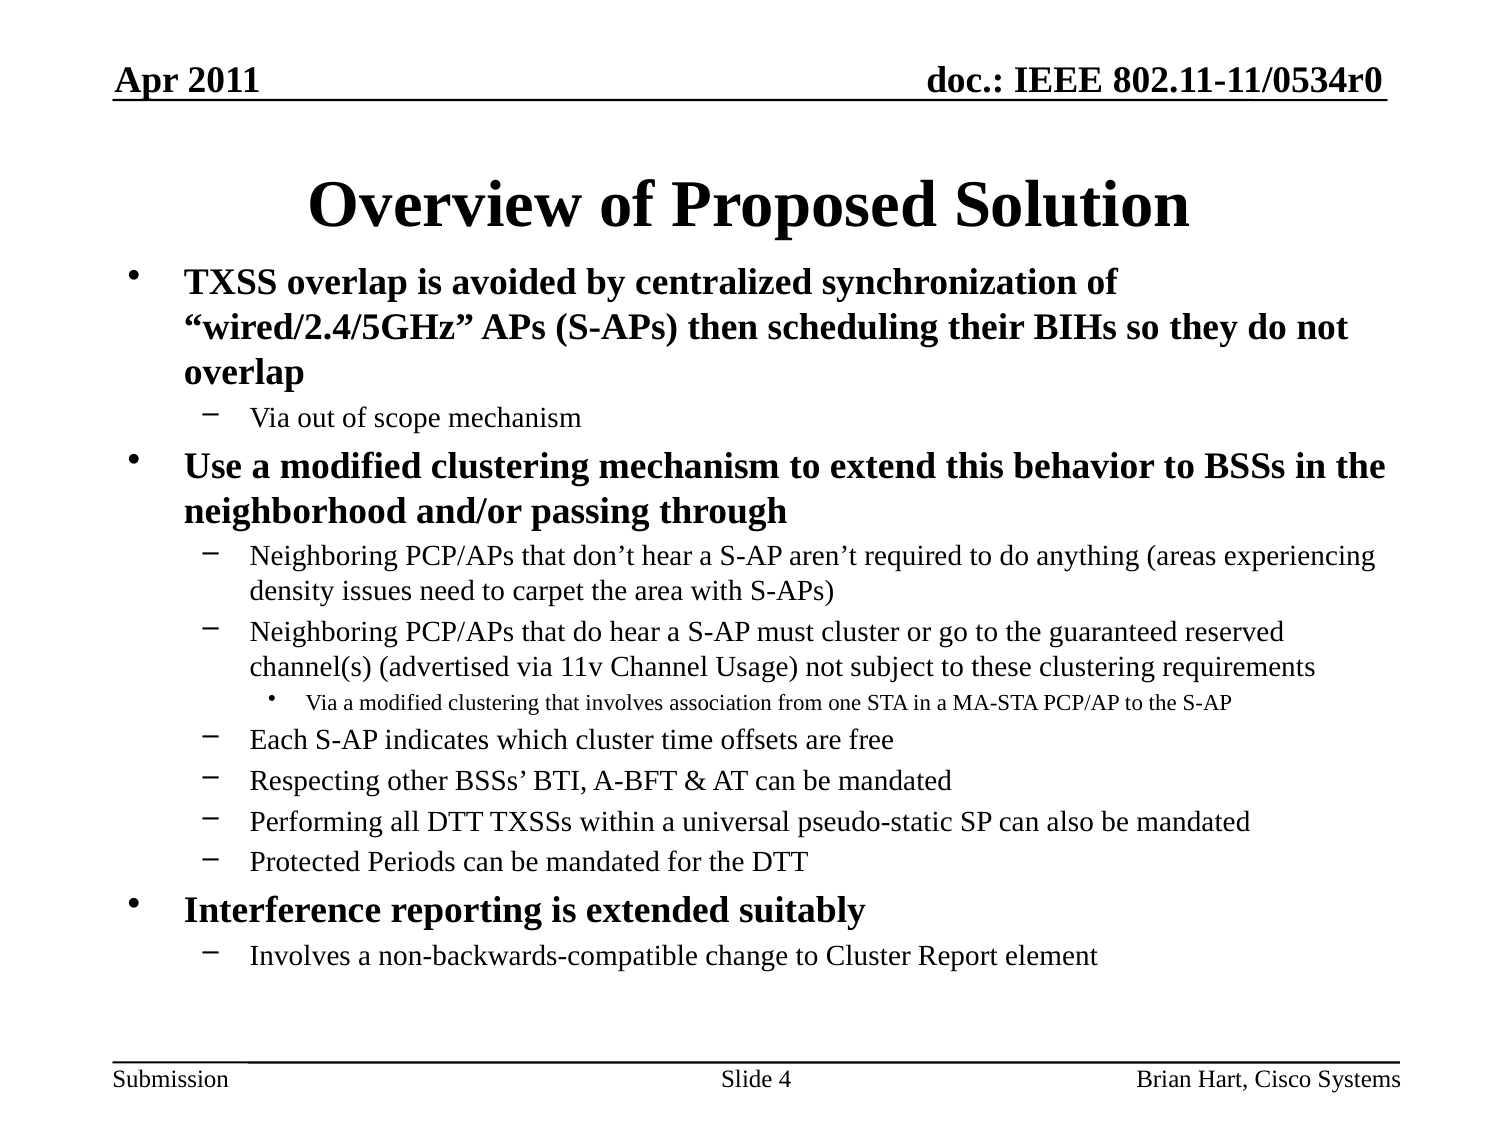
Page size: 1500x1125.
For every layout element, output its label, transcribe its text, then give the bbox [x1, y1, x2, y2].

title Overview of Proposed Solution [112, 112, 1388, 249]
footer Brian Hart, Cisco Systems [1133, 1061, 1402, 1093]
list TXSS overlap is avoided by centralized synchronization of “wired/2.4/5GHz” APs (S-APs) then scheduling their BIHs so they do not overlap Via out of scope mechanism Use a modified clustering mechanism to extend this behavior to BSSs in the neighborhood and/or passing through Neighboring PCP/APs that don’t hear a S-AP aren’t required to do anything (areas experiencing density issues need to carpet the area with S-APs) Neighboring PCP/APs that do hear a S-AP must cluster or go to the guaranteed reserved channel(s) (advertised via 11v Channel Usage) not subject to these clustering requirements Via a modified clustering that involves association from one STA in a MA-STA PCP/AP to the S-AP Each S-AP indicates which cluster time offsets are free Respecting other BSSs’ BTI, A-BFT & AT can be mandated Performing all DTT TXSSs within a universal pseudo-static SP can also be mandated Protected Periods can be mandated for the DTT Interference reporting is extended suitably Involves a non-backwards-compatible change to Cluster Report element [112, 249, 1413, 1051]
slide_number Slide 4 [712, 1061, 800, 1093]
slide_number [114, 54, 263, 101]
